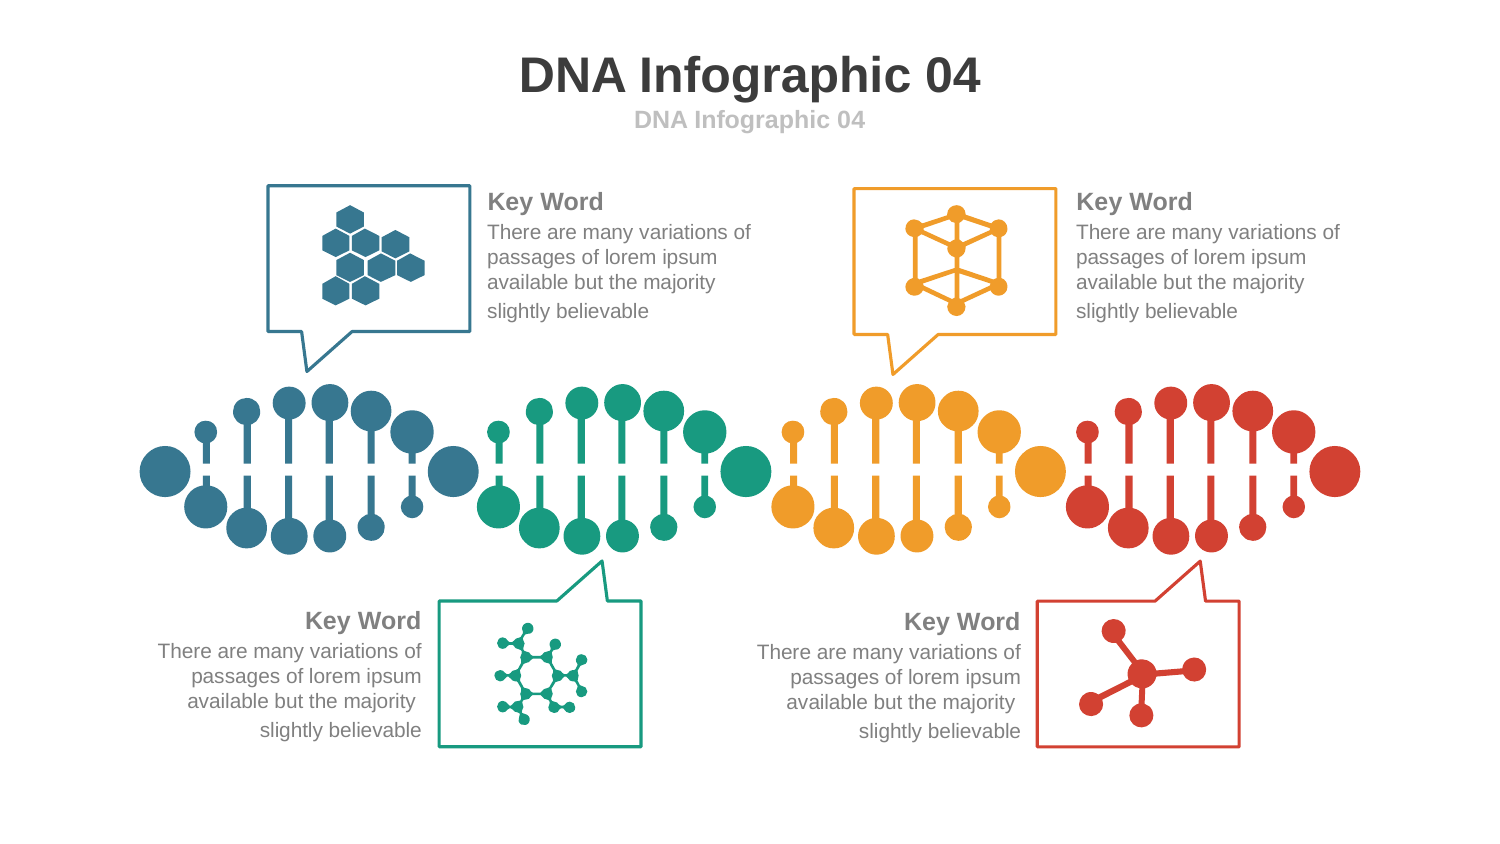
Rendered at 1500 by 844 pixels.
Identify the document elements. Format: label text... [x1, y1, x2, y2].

text_box [265, 183, 472, 374]
text_box Key Word [903, 605, 1021, 636]
text_box There are many variations of passages of lorem ipsum available but the majority slightly believable [487, 218, 760, 323]
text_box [139, 445, 424, 555]
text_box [1075, 383, 1316, 444]
list DNA Infographic 04 [412, 101, 1088, 135]
text_box Key Word [1076, 185, 1194, 216]
text_box Key Word [487, 185, 605, 216]
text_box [194, 383, 479, 498]
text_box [771, 445, 1064, 555]
text_box There are many variations of passages of lorem ipsum available but the majority slightly believable [748, 638, 1021, 743]
text_box [851, 186, 1059, 377]
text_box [486, 383, 772, 498]
text_box There are many variations of passages of lorem ipsum available but the majority slightly believable [149, 637, 422, 742]
text_box There are many variations of passages of lorem ipsum available but the majority slightly believable [1076, 218, 1349, 323]
text_box [905, 205, 1008, 317]
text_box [1065, 445, 1361, 555]
text_box [1035, 563, 1242, 750]
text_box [476, 475, 717, 555]
text_box Key Word [304, 604, 422, 635]
text_box [1079, 619, 1207, 728]
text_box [322, 204, 425, 306]
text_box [781, 383, 1022, 444]
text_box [494, 621, 588, 727]
title DNA Infographic 04 [287, 43, 1213, 102]
text_box [437, 563, 644, 749]
